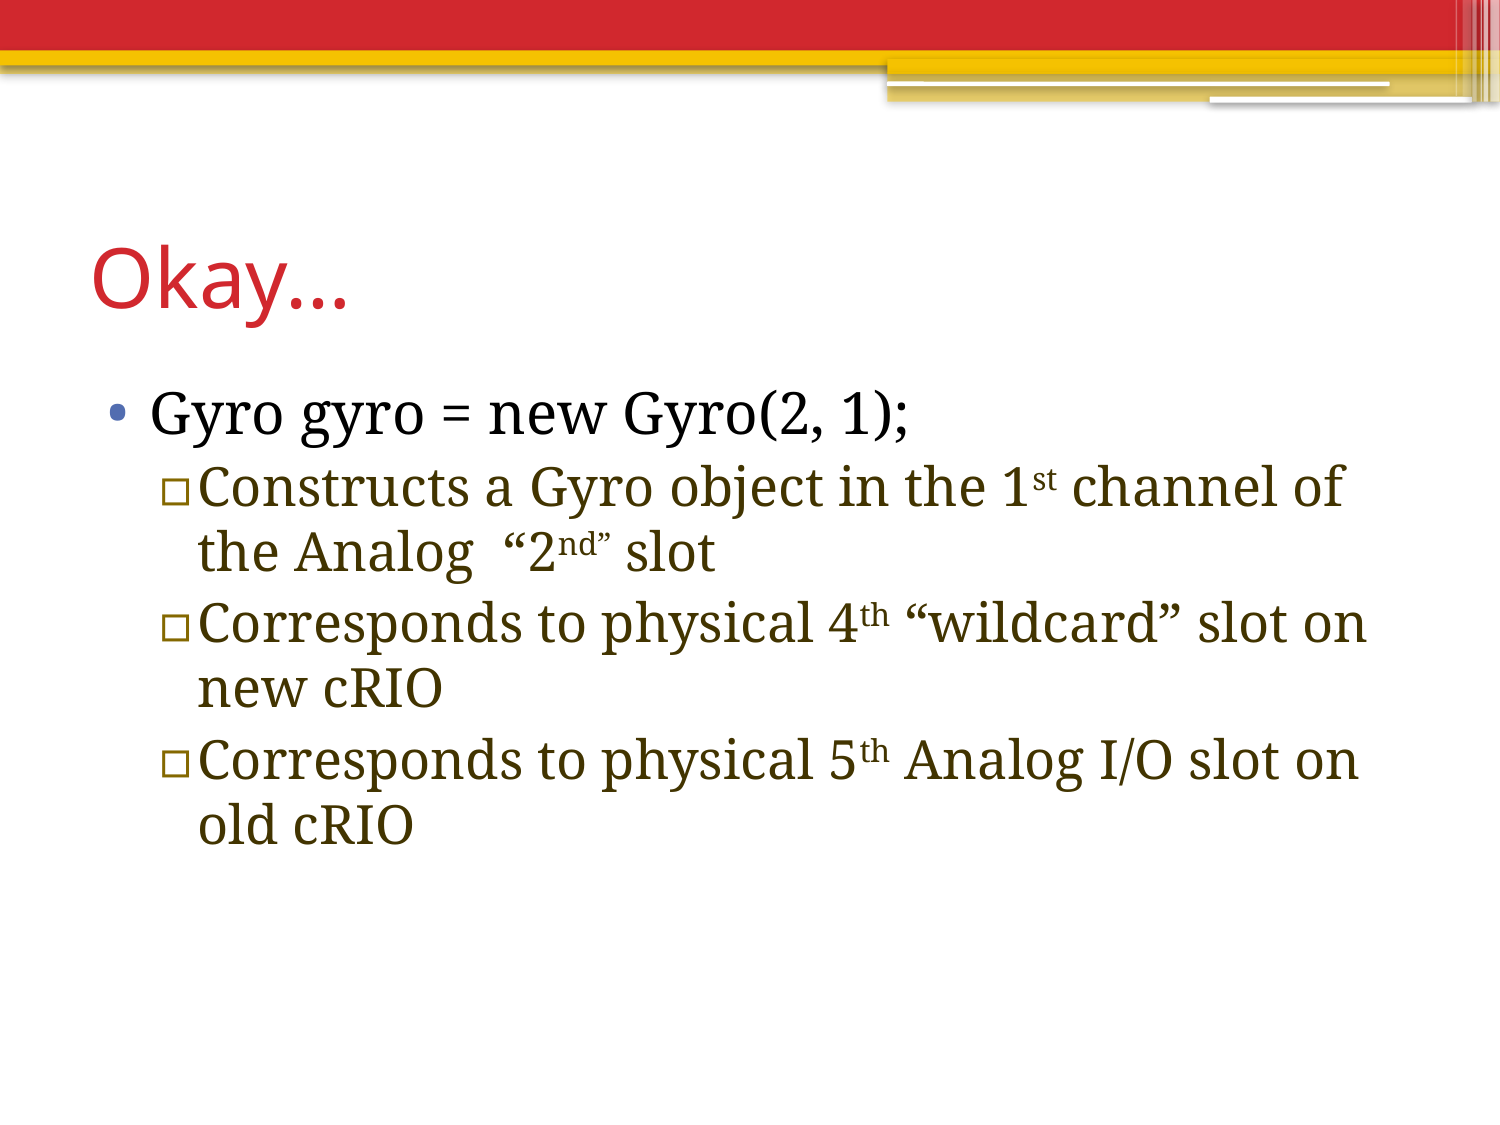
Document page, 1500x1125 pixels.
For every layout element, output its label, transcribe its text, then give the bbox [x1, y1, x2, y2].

title Okay… [75, 187, 1425, 363]
list Gyro gyro = new Gyro(2, 1); Constructs a Gyro object in the 1st channel of the Analog “2nd” slot Corresponds to physical 4th “wildcard” slot on new cRIO Corresponds to physical 5th Analog I/O slot on old cRIO [75, 368, 1425, 1079]
